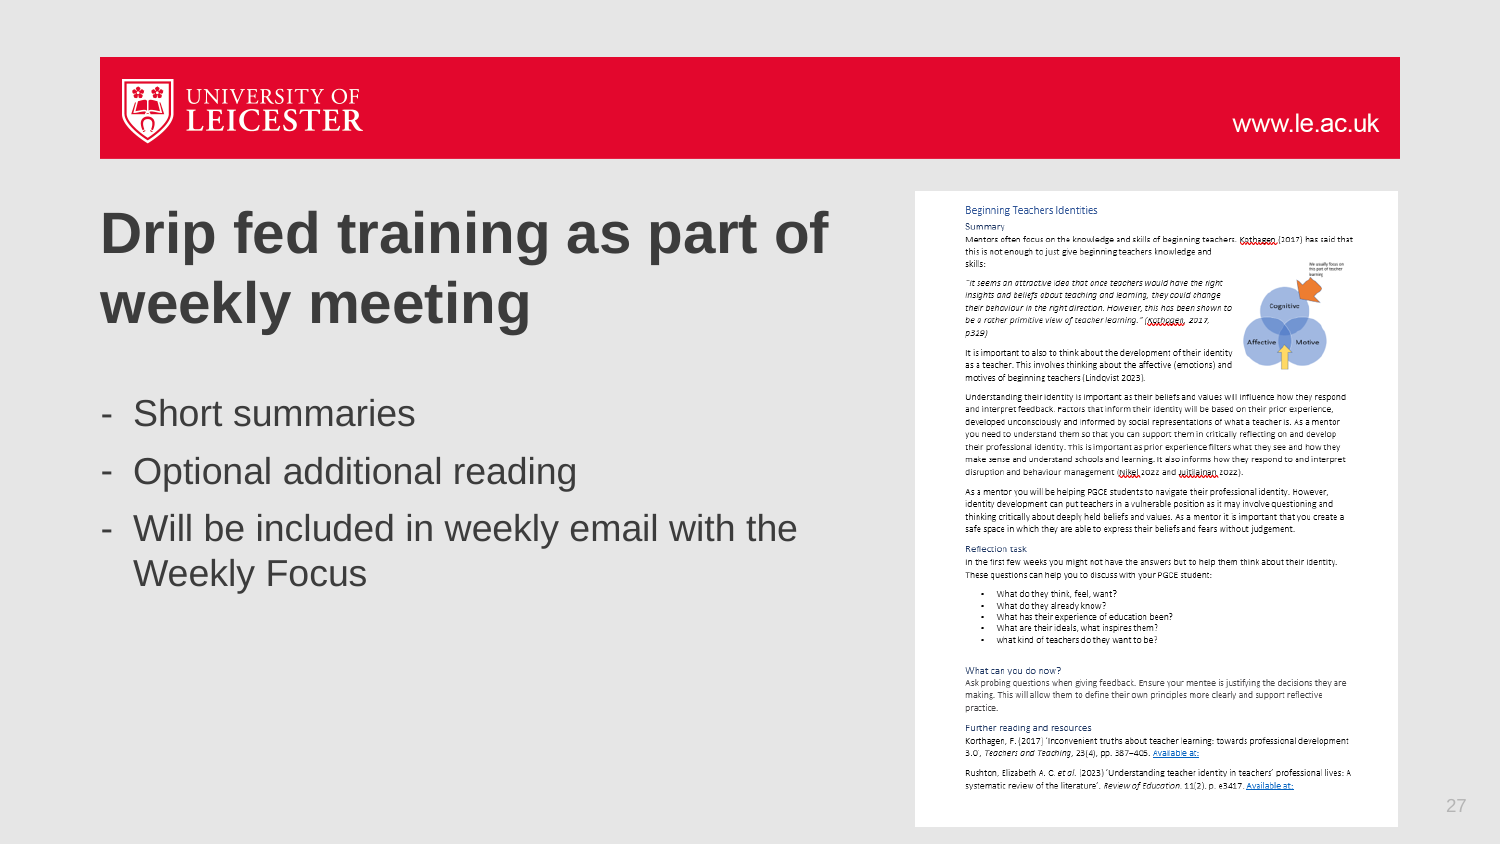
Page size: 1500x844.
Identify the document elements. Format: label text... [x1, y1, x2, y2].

picture [100, 57, 1400, 159]
slide_number 27 [1403, 782, 1482, 827]
picture [915, 191, 1399, 828]
list Short summaries Optional additional reading Will be included in weekly email with the Weekly Focus [100, 381, 832, 798]
title Drip fed training as part of weekly meeting [100, 195, 855, 337]
